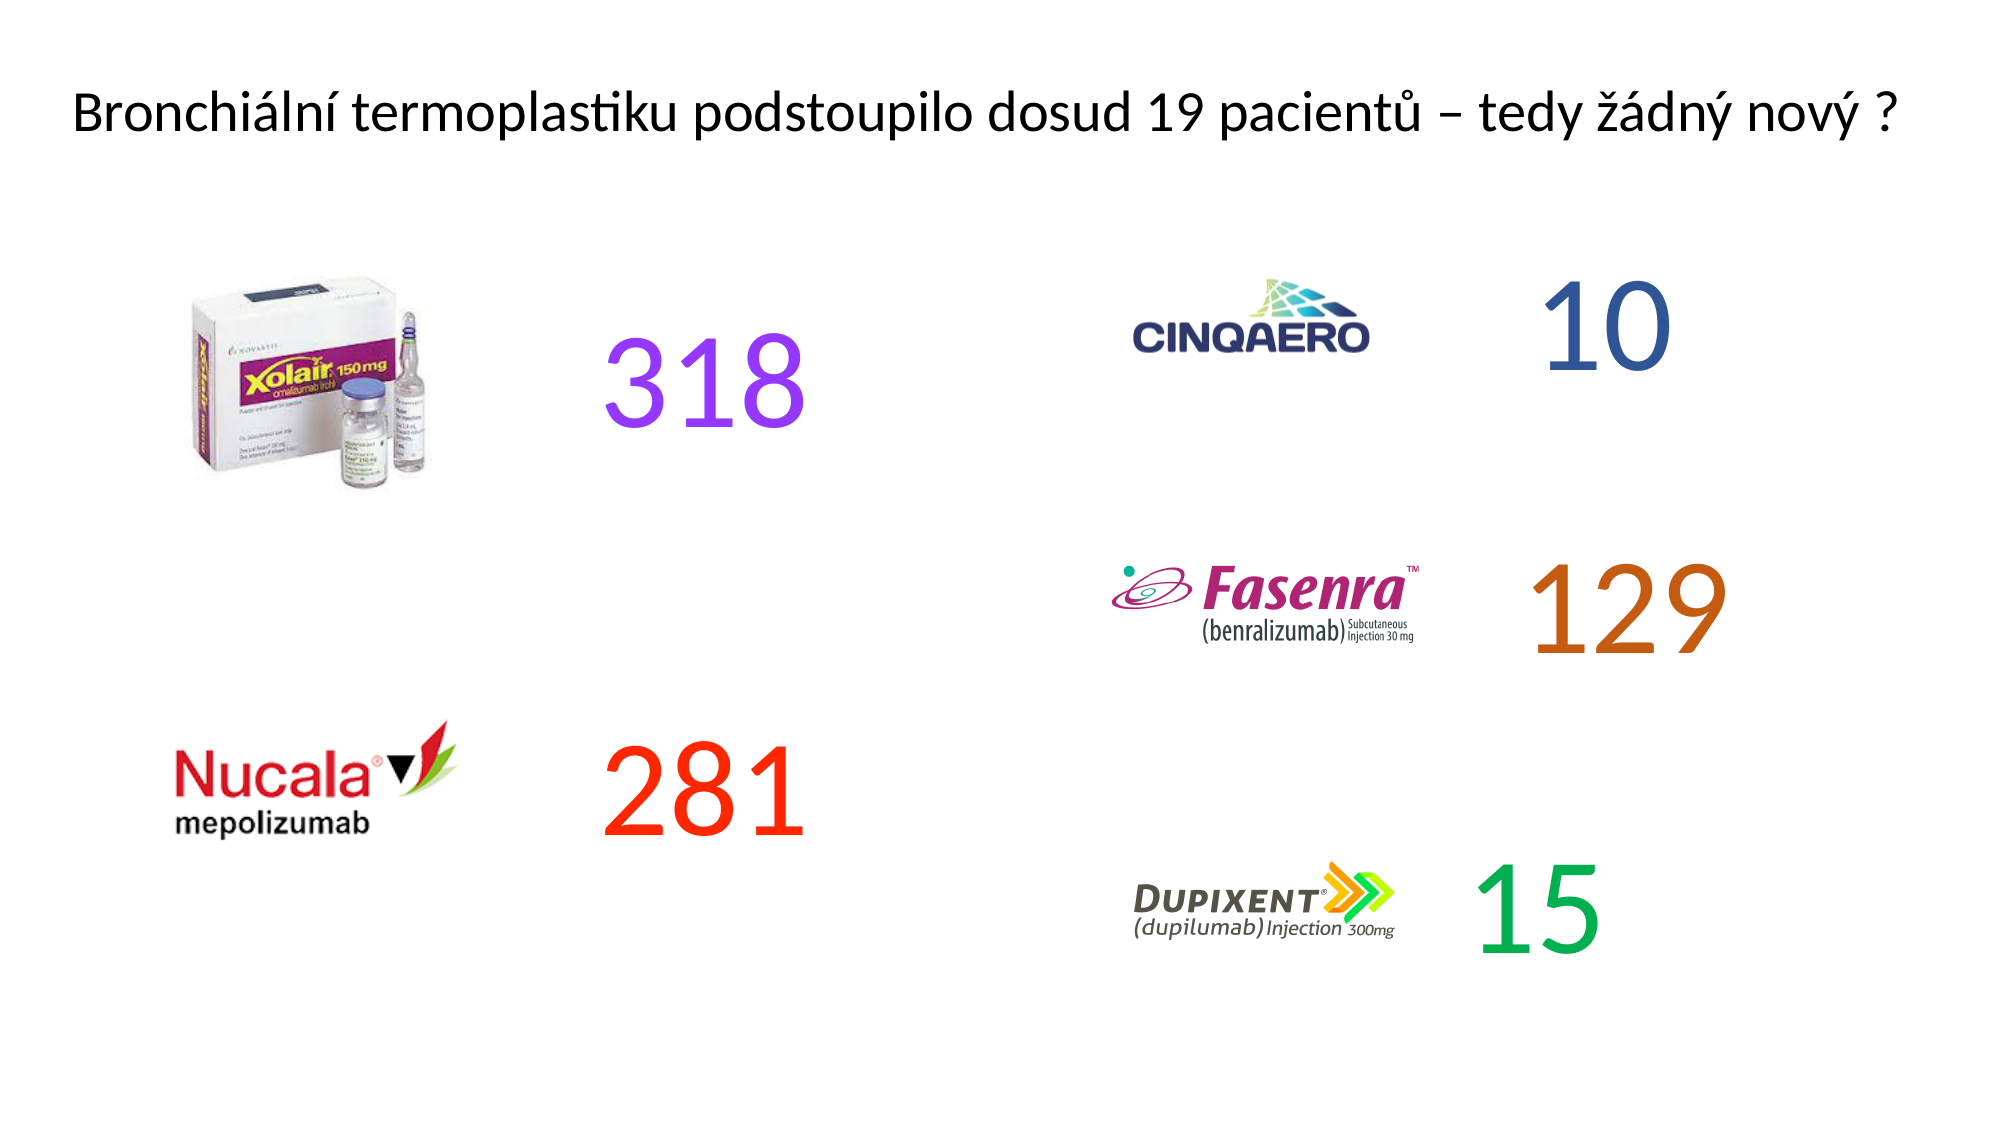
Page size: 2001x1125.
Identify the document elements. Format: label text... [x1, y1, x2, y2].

text_box 129 [1506, 509, 1746, 689]
picture [174, 266, 442, 502]
picture [1131, 196, 1371, 437]
text_box Bronchiální termoplastiku podstoupilo dosud 19 pacientů – tedy žádný nový ? [57, 65, 1943, 151]
picture [1111, 562, 1419, 644]
text_box 10 [1519, 225, 1689, 406]
text_box 318 [585, 282, 824, 463]
text_box 281 [585, 690, 824, 871]
picture [174, 699, 461, 861]
text_box 15 [1451, 808, 1621, 989]
picture [1134, 861, 1395, 940]
